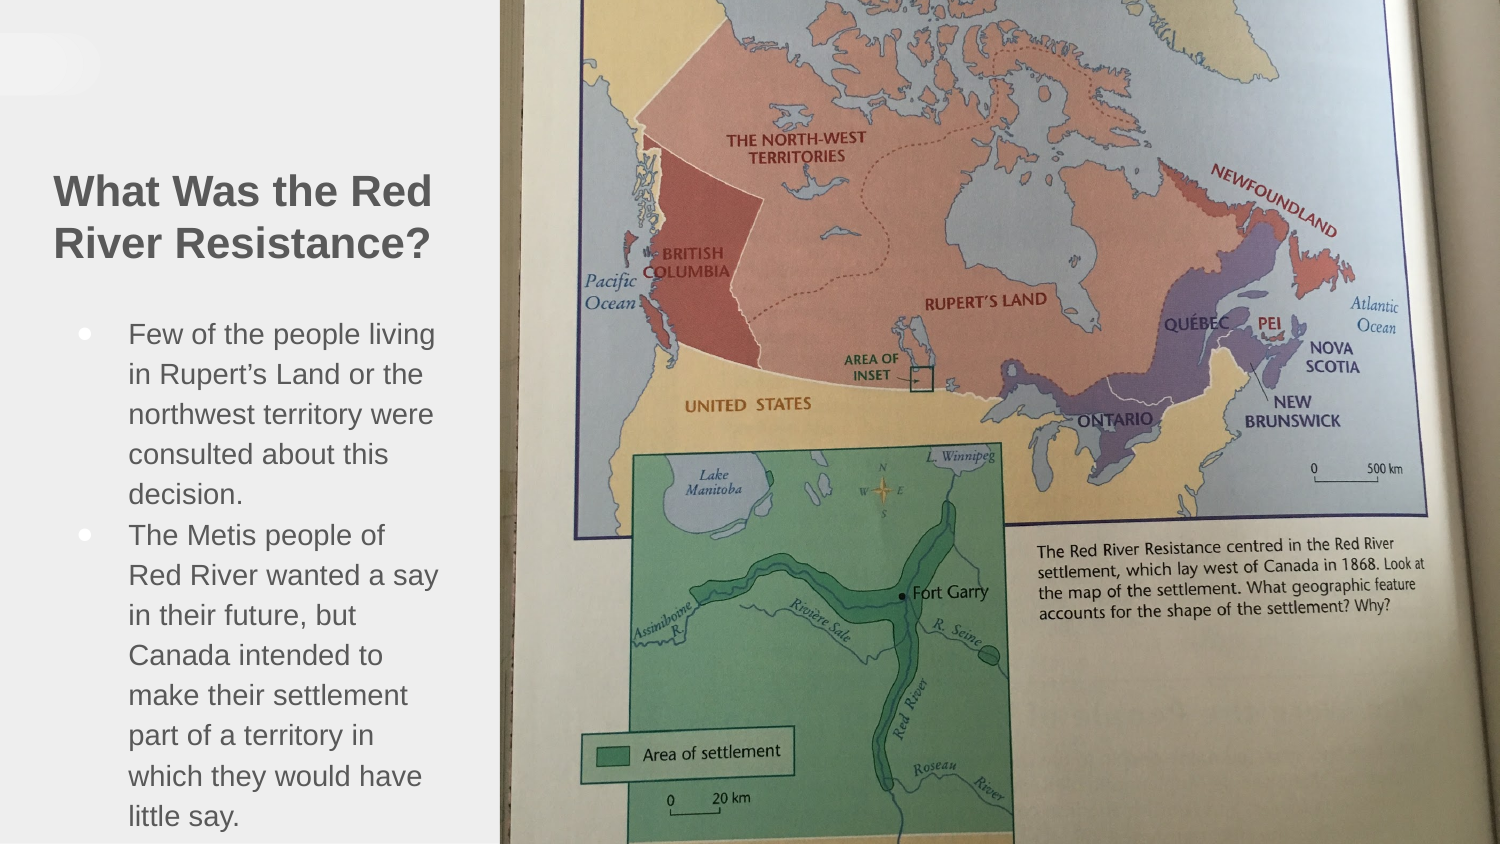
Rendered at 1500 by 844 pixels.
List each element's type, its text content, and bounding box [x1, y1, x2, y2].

picture [499, 0, 1500, 844]
list Few of the people living in Rupert’s Land or the northwest territory were consulted about this decision. The Metis people of Red River wanted a say in their future, but Canada intended to make their settlement part of a territory in which they would have little say. [38, 294, 460, 784]
title What Was the Red River Resistance? [38, 136, 460, 283]
